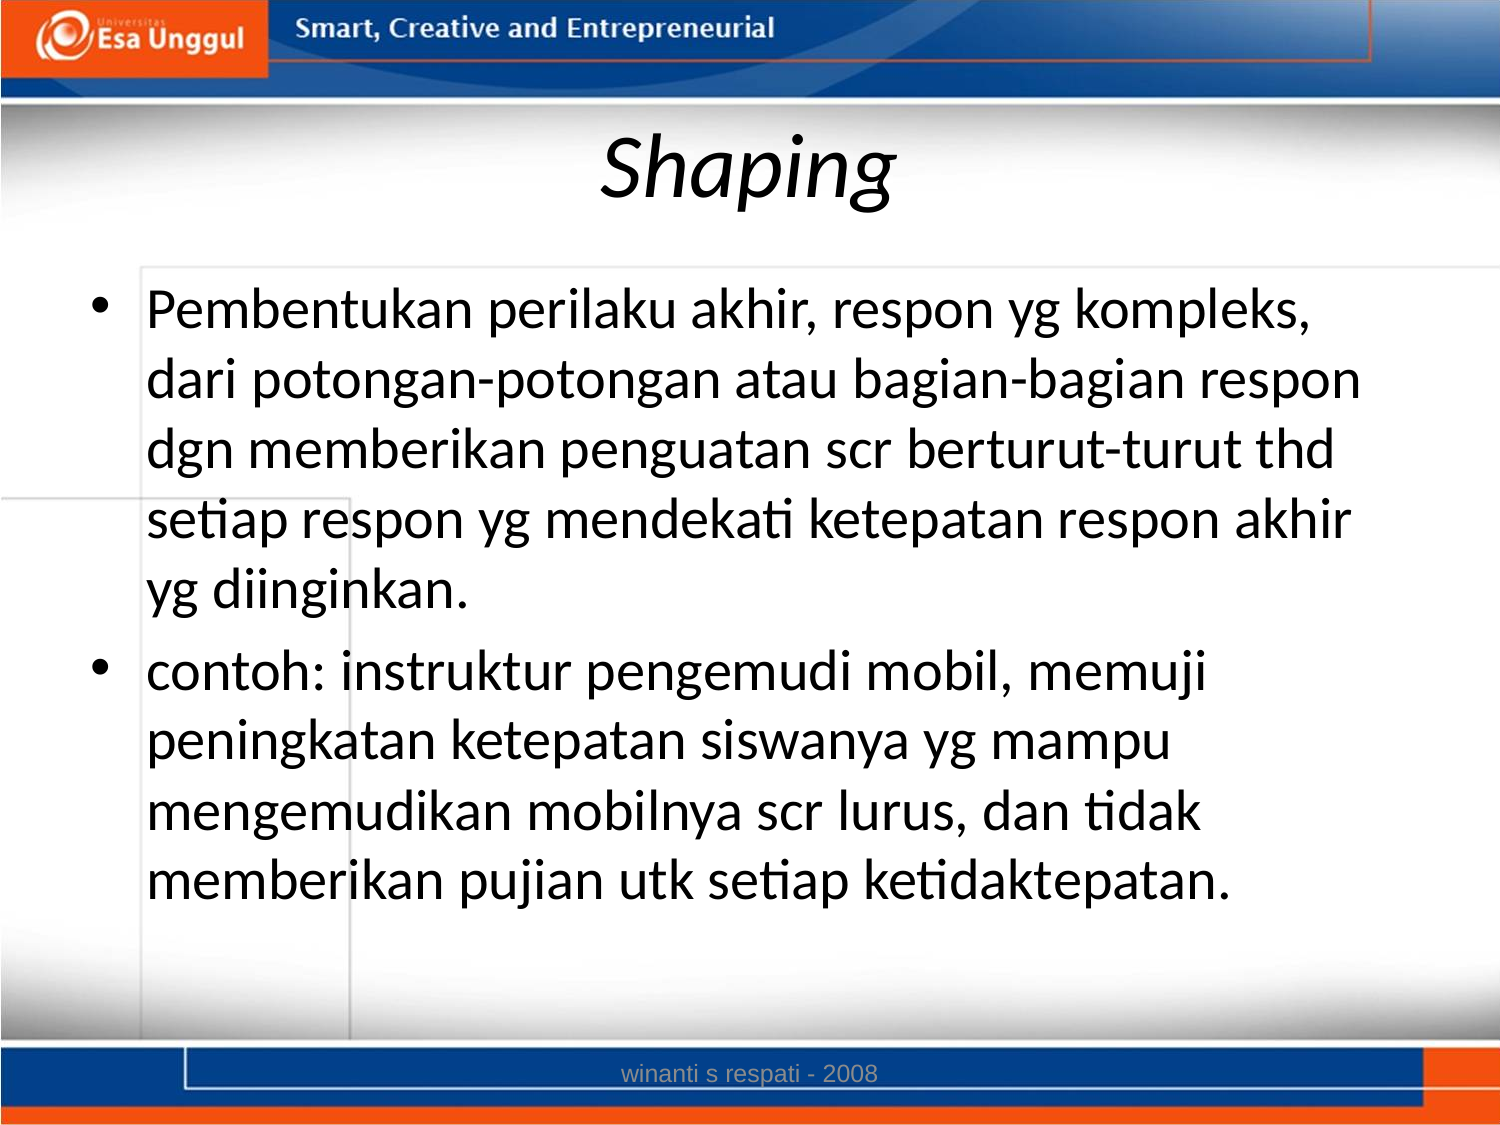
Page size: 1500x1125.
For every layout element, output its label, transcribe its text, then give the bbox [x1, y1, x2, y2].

list Pembentukan perilaku akhir, respon yg kompleks, dari potongan-potongan atau bagian-bagian respon dgn memberikan penguatan scr berturut-turut thd setiap respon yg mendekati ketepatan respon akhir yg diinginkan. contoh: instruktur pengemudi mobil, memuji peningkatan ketepatan siswanya yg mampu mengemudikan mobilnya scr lurus, dan tidak memberikan pujian utk setiap ketidaktepatan. [75, 262, 1425, 1005]
title Shaping [75, 89, 1425, 233]
picture [0, 0, 1500, 1125]
footer winanti s respati - 2008 [512, 1042, 988, 1103]
